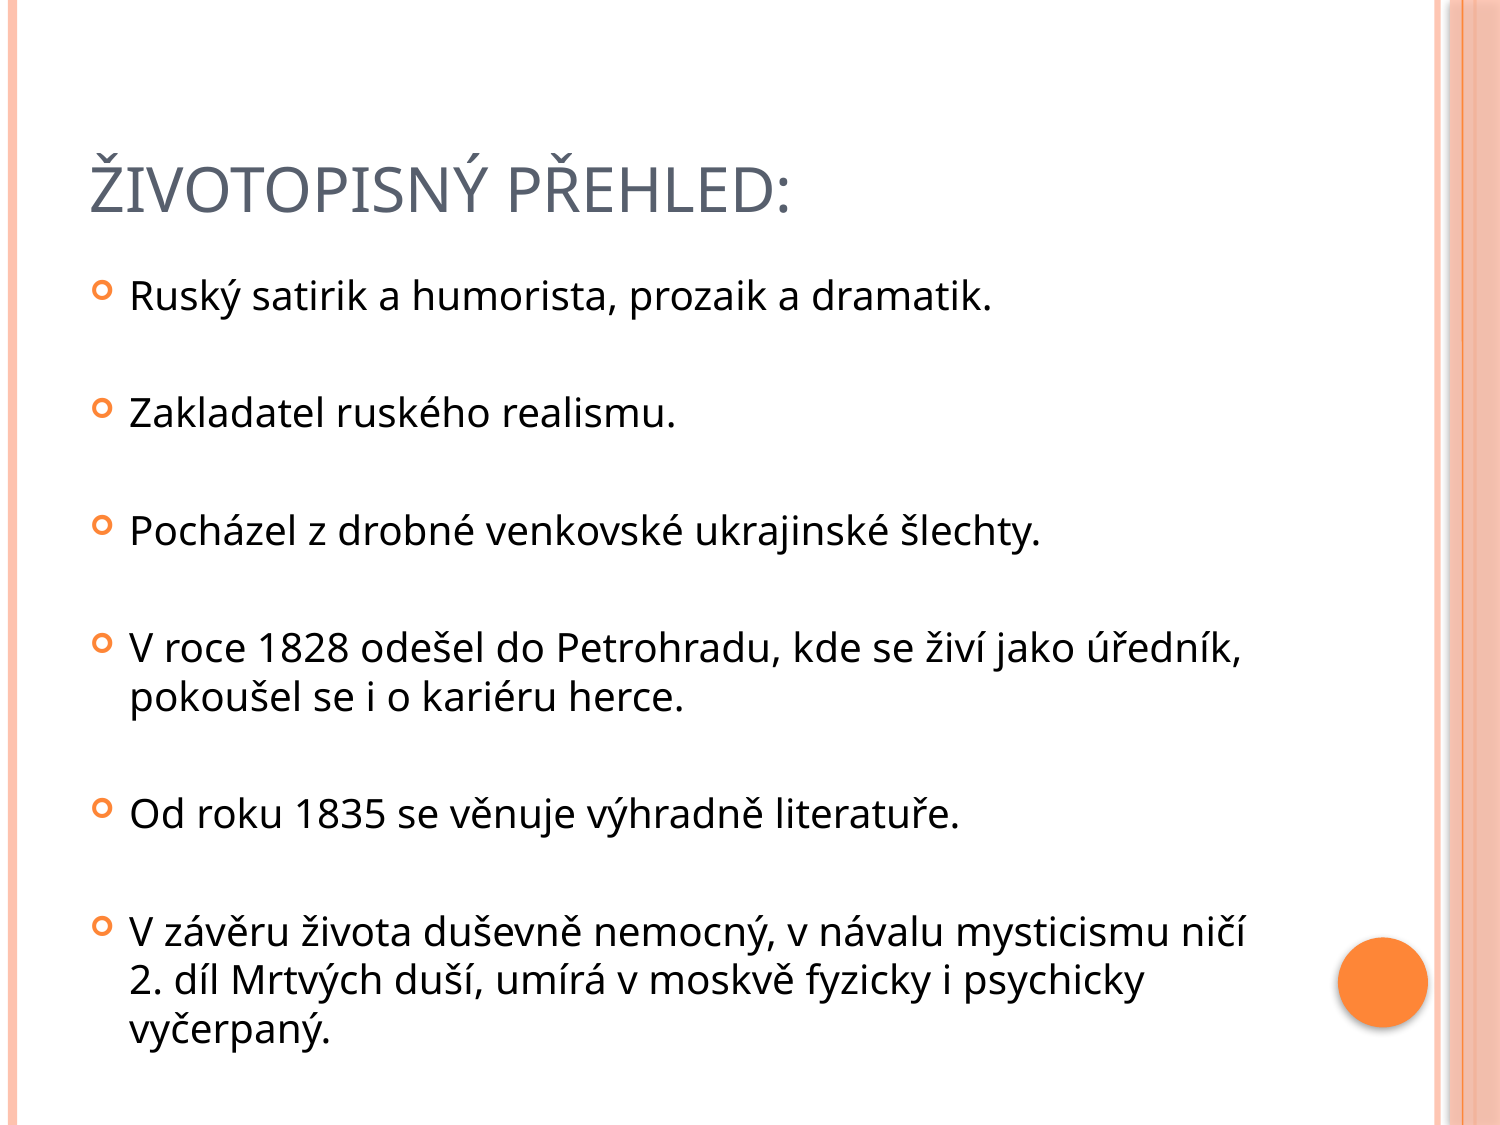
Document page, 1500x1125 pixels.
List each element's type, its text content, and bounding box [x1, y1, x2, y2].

list Ruský satirik a humorista, prozaik a dramatik. Zakladatel ruského realismu. Pocházel z drobné venkovské ukrajinské šlechty. V roce 1828 odešel do Petrohradu, kde se živí jako úředník, pokoušel se i o kariéru herce. Od roku 1835 se věnuje výhradně literatuře. V závěru života duševně nemocný, v návalu mysticismu ničí 2. díl Mrtvých duší, umírá v moskvě fyzicky i psychicky vyčerpaný. [75, 262, 1300, 1062]
title Životopisný přehled: [75, 45, 1300, 233]
